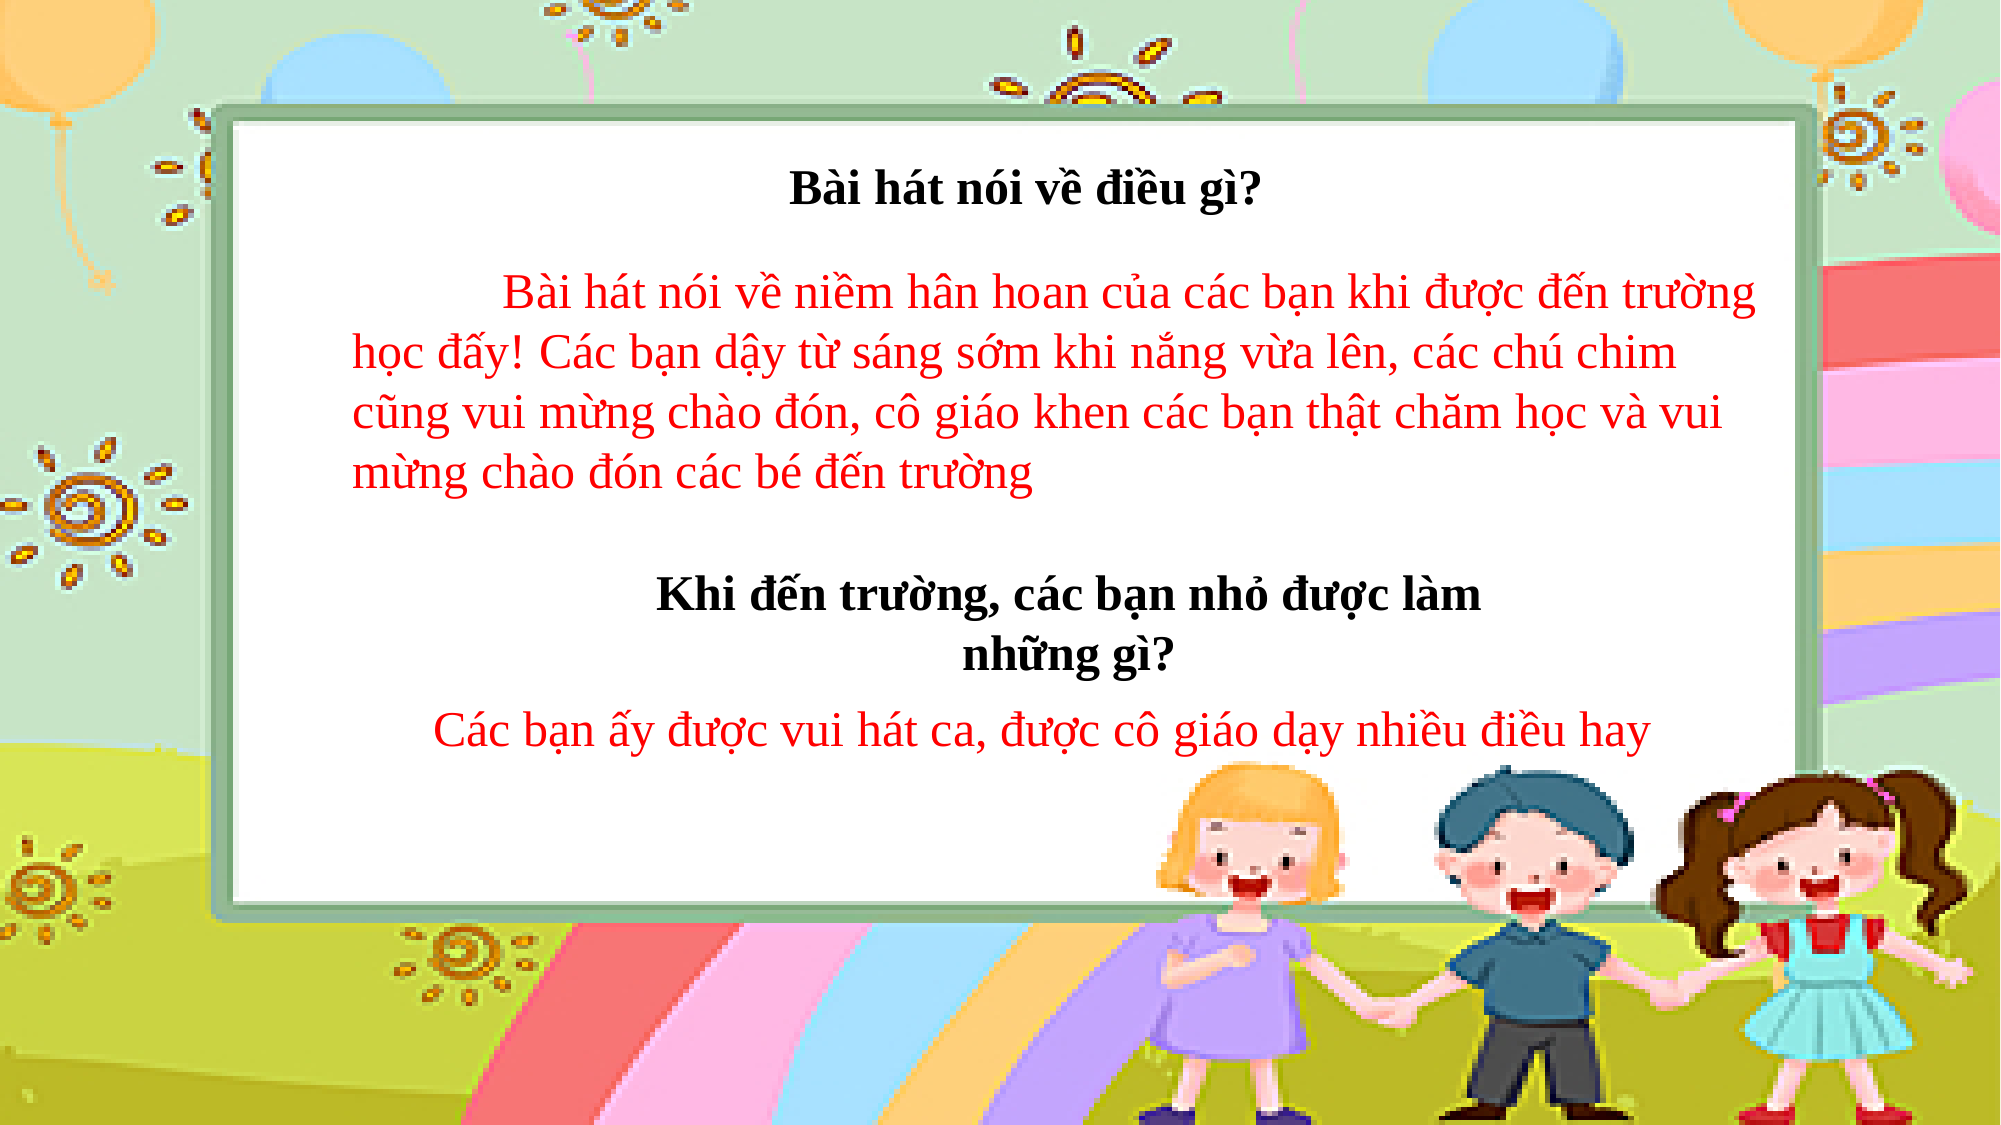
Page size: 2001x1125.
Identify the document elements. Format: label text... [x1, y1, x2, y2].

text_box Các bạn ấy được vui hát ca, được cô giáo dạy nhiều điều hay [268, 689, 1732, 765]
picture [0, 0, 2001, 1125]
text_box Bài hát nói về điều gì? [664, 147, 1390, 223]
text_box Bài hát nói về niềm hân hoan của các bạn khi được đến trường học đấy! Các bạn dậy từ sáng sớm khi nắng vừa lên, các chú chim cũng vui mừng chào đón, cô giáo khen các bạn thật chăm học và vui mừng chào đón các bé đến trường [338, 250, 1802, 506]
text_box Khi đến trường, các bạn nhỏ được làm những gì? [613, 553, 1526, 688]
